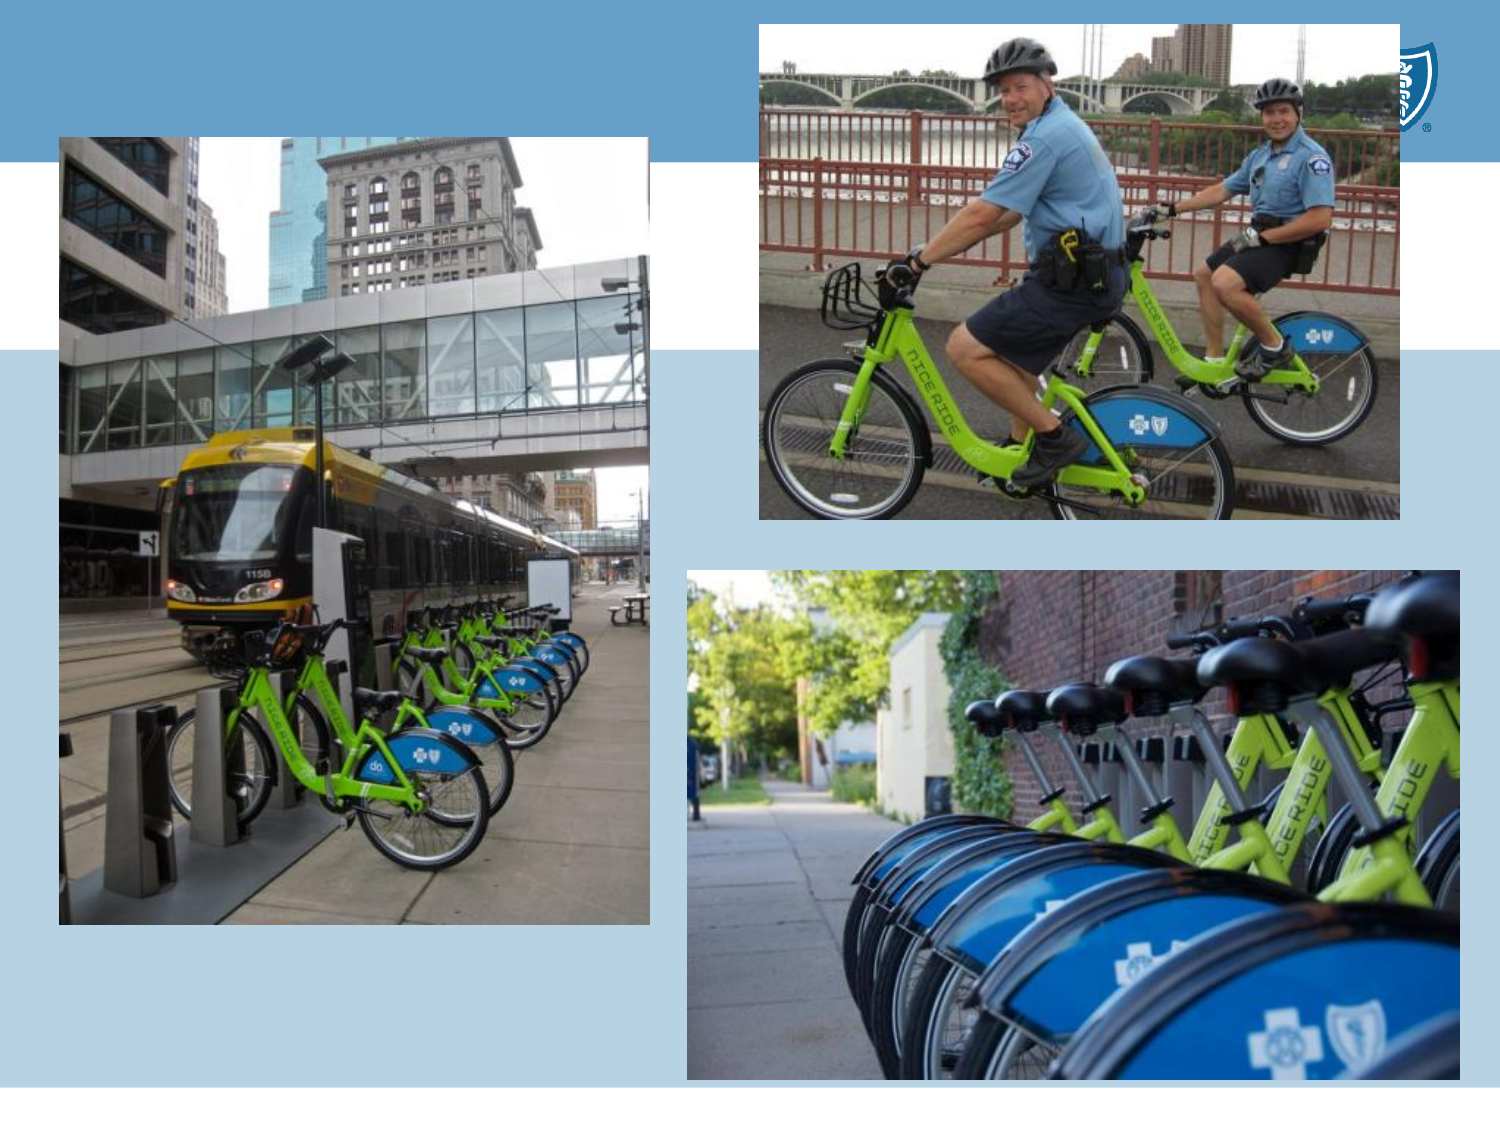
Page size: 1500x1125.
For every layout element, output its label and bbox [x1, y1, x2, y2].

picture [687, 569, 1460, 1081]
picture [759, 0, 1500, 521]
picture [59, 137, 651, 926]
